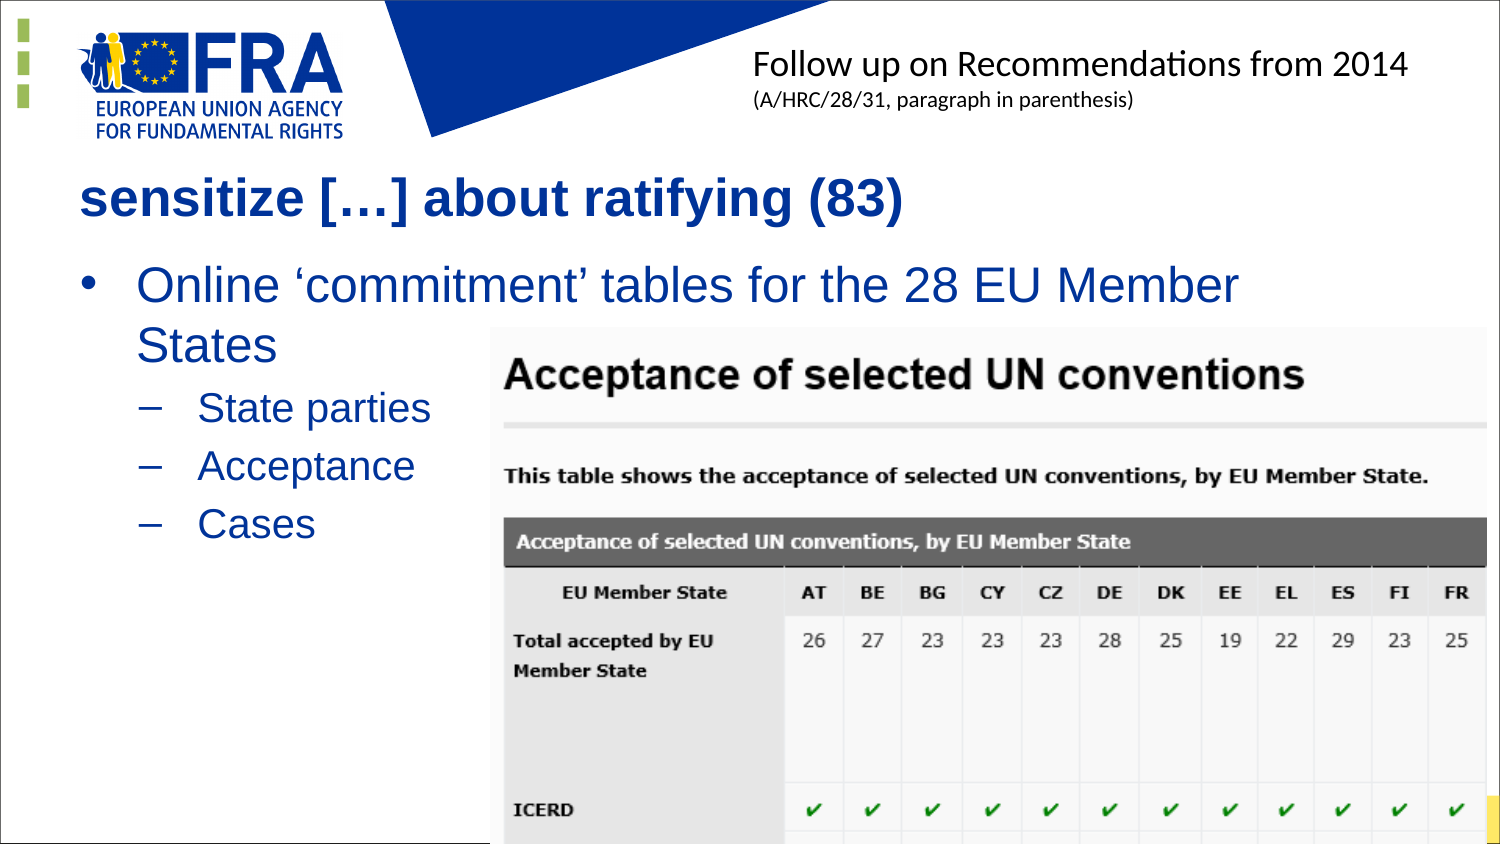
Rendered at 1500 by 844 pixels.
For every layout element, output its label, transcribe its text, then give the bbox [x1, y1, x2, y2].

title sensitize […] about ratifying (83) [64, 156, 1436, 236]
text_box Follow up on Recommendations from 2014 (A/HRC/28/31, paragraph in parenthesis) [738, 32, 1436, 120]
text_box [16, 49, 31, 77]
picture [489, 327, 1488, 844]
list Online ‘commitment’ tables for the 28 EU Member States State parties Acceptance Cases [64, 244, 1329, 754]
text_box [15, 82, 31, 110]
text_box [16, 17, 31, 44]
